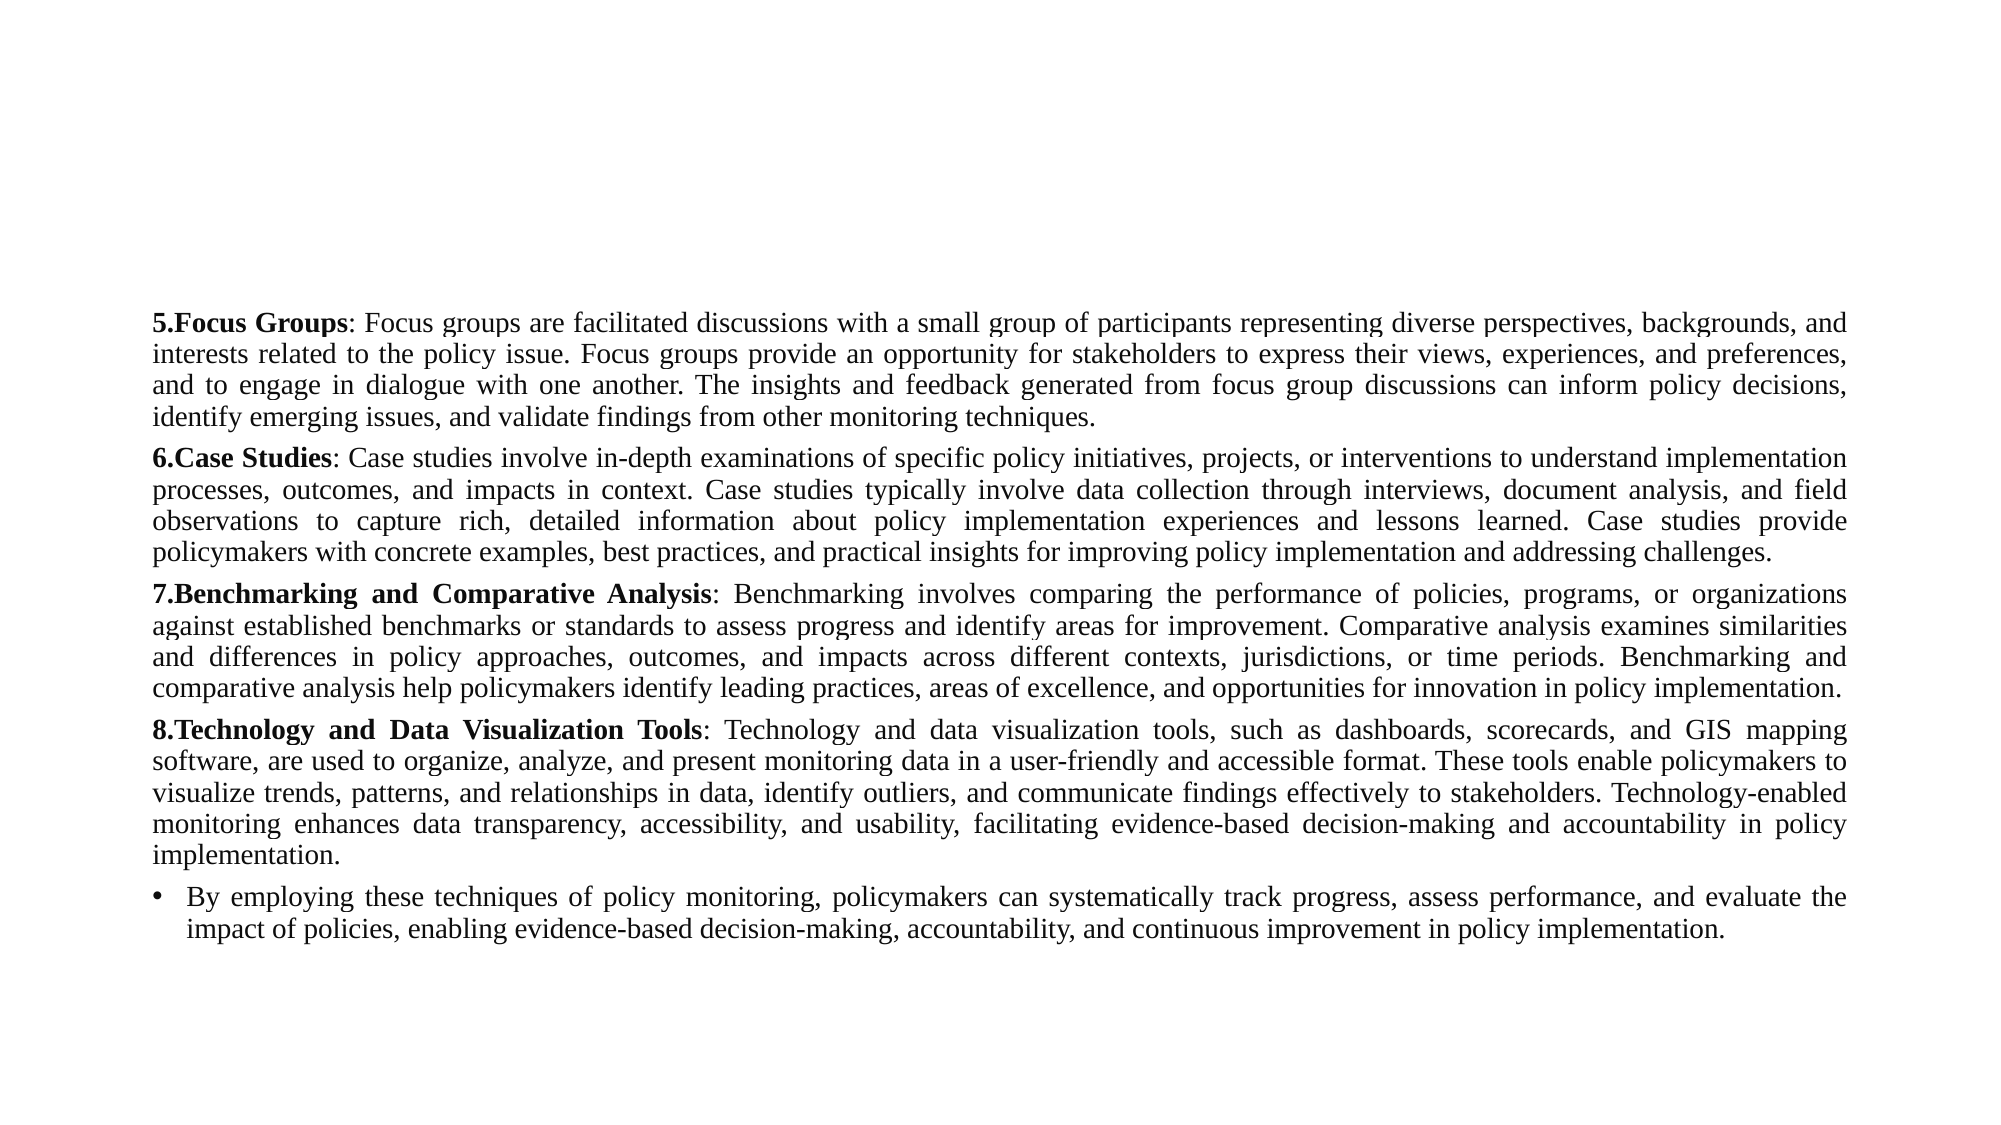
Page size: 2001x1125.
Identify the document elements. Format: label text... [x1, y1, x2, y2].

list 5.Focus Groups: Focus groups are facilitated discussions with a small group of participants representing diverse perspectives, backgrounds, and interests related to the policy issue. Focus groups provide an opportunity for stakeholders to express their views, experiences, and preferences, and to engage in dialogue with one another. The insights and feedback generated from focus group discussions can inform policy decisions, identify emerging issues, and validate findings from other monitoring techniques. 6.Case Studies: Case studies involve in-depth examinations of specific policy initiatives, projects, or interventions to understand implementation processes, outcomes, and impacts in context. Case studies typically involve data collection through interviews, document analysis, and field observations to capture rich, detailed information about policy implementation experiences and lessons learned. Case studies provide policymakers with concrete examples, best practices, and practical insights for improving policy implementation and addressing challenges. 7.Benchmarking and Comparative Analysis: Benchmarking involves comparing the performance of policies, programs, or organizations against established benchmarks or standards to assess progress and identify areas for improvement. Comparative analysis examines similarities and differences in policy approaches, outcomes, and impacts across different contexts, jurisdictions, or time periods. Benchmarking and comparative analysis help policymakers identify leading practices, areas of excellence, and opportunities for innovation in policy implementation. 8.Technology and Data Visualization Tools: Technology and data visualization tools, such as dashboards, scorecards, and GIS mapping software, are used to organize, analyze, and present monitoring data in a user-friendly and accessible format. These tools enable policymakers to visualize trends, patterns, and relationships in data, identify outliers, and communicate findings effectively to stakeholders. Technology-enabled monitoring enhances data transparency, accessibility, and usability, facilitating evidence-based decision-making and accountability in policy implementation. By employing these techniques of policy monitoring, policymakers can systematically track progress, assess performance, and evaluate the impact of policies, enabling evidence-based decision-making, accountability, and continuous improvement in policy implementation. [137, 299, 1863, 1014]
